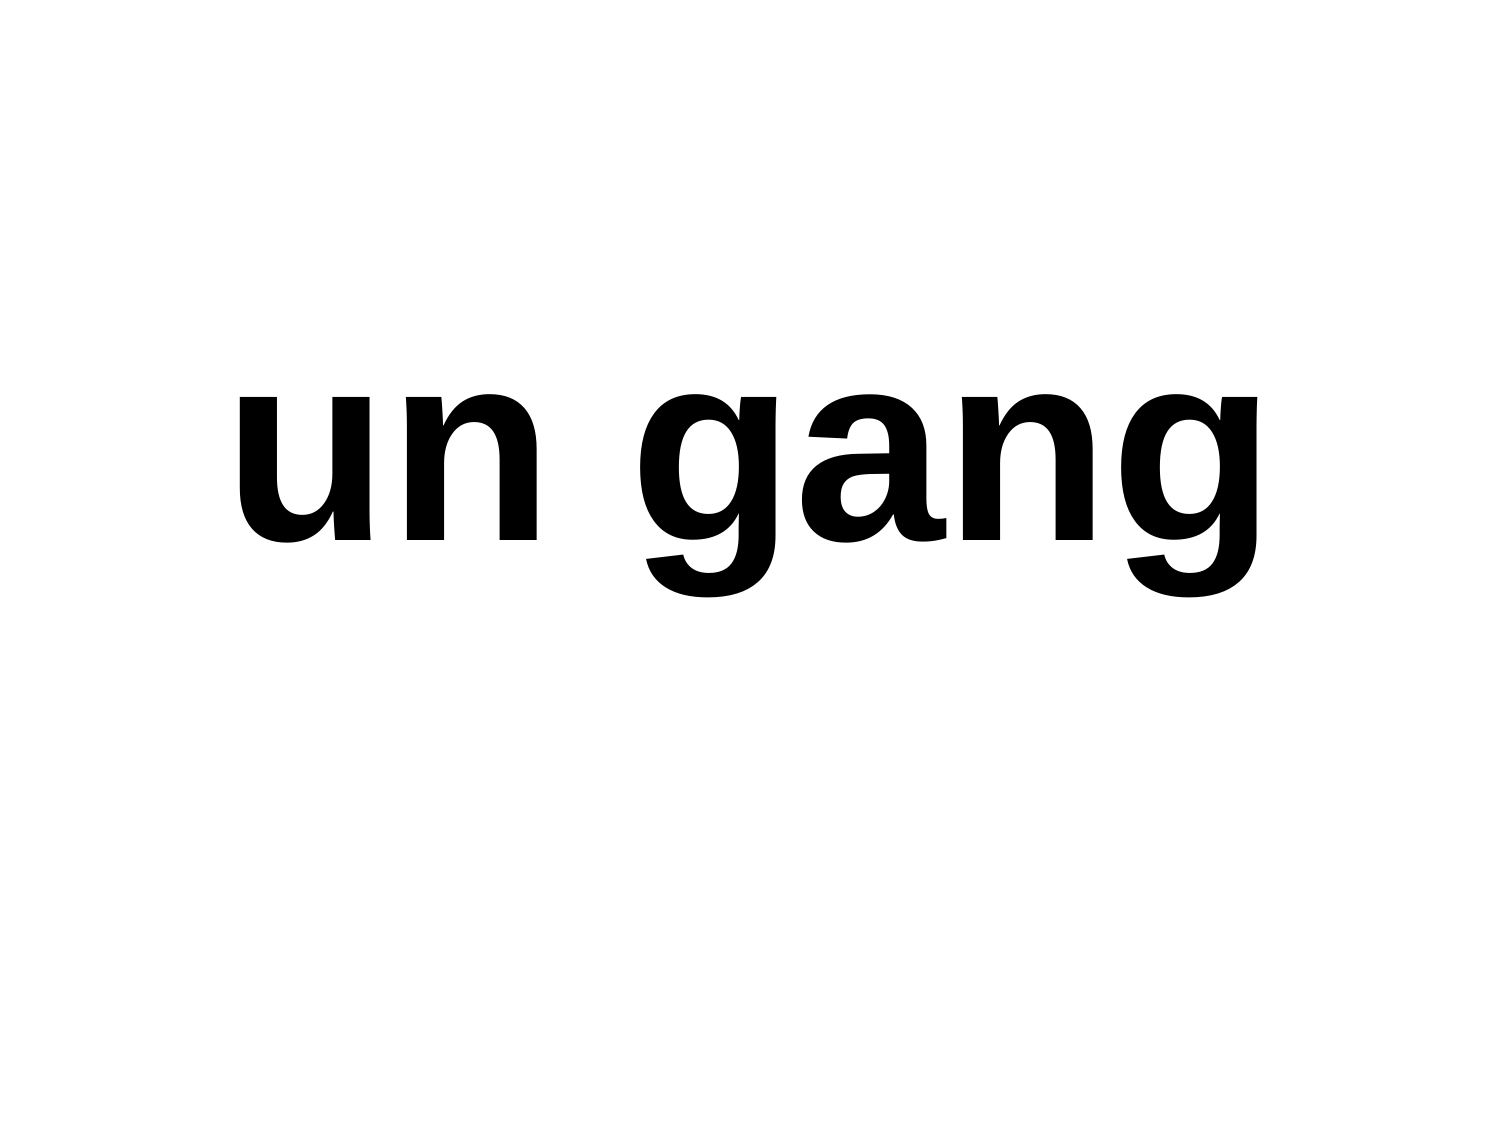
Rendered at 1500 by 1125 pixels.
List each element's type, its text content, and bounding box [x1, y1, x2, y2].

list un gang [75, 262, 1425, 1005]
